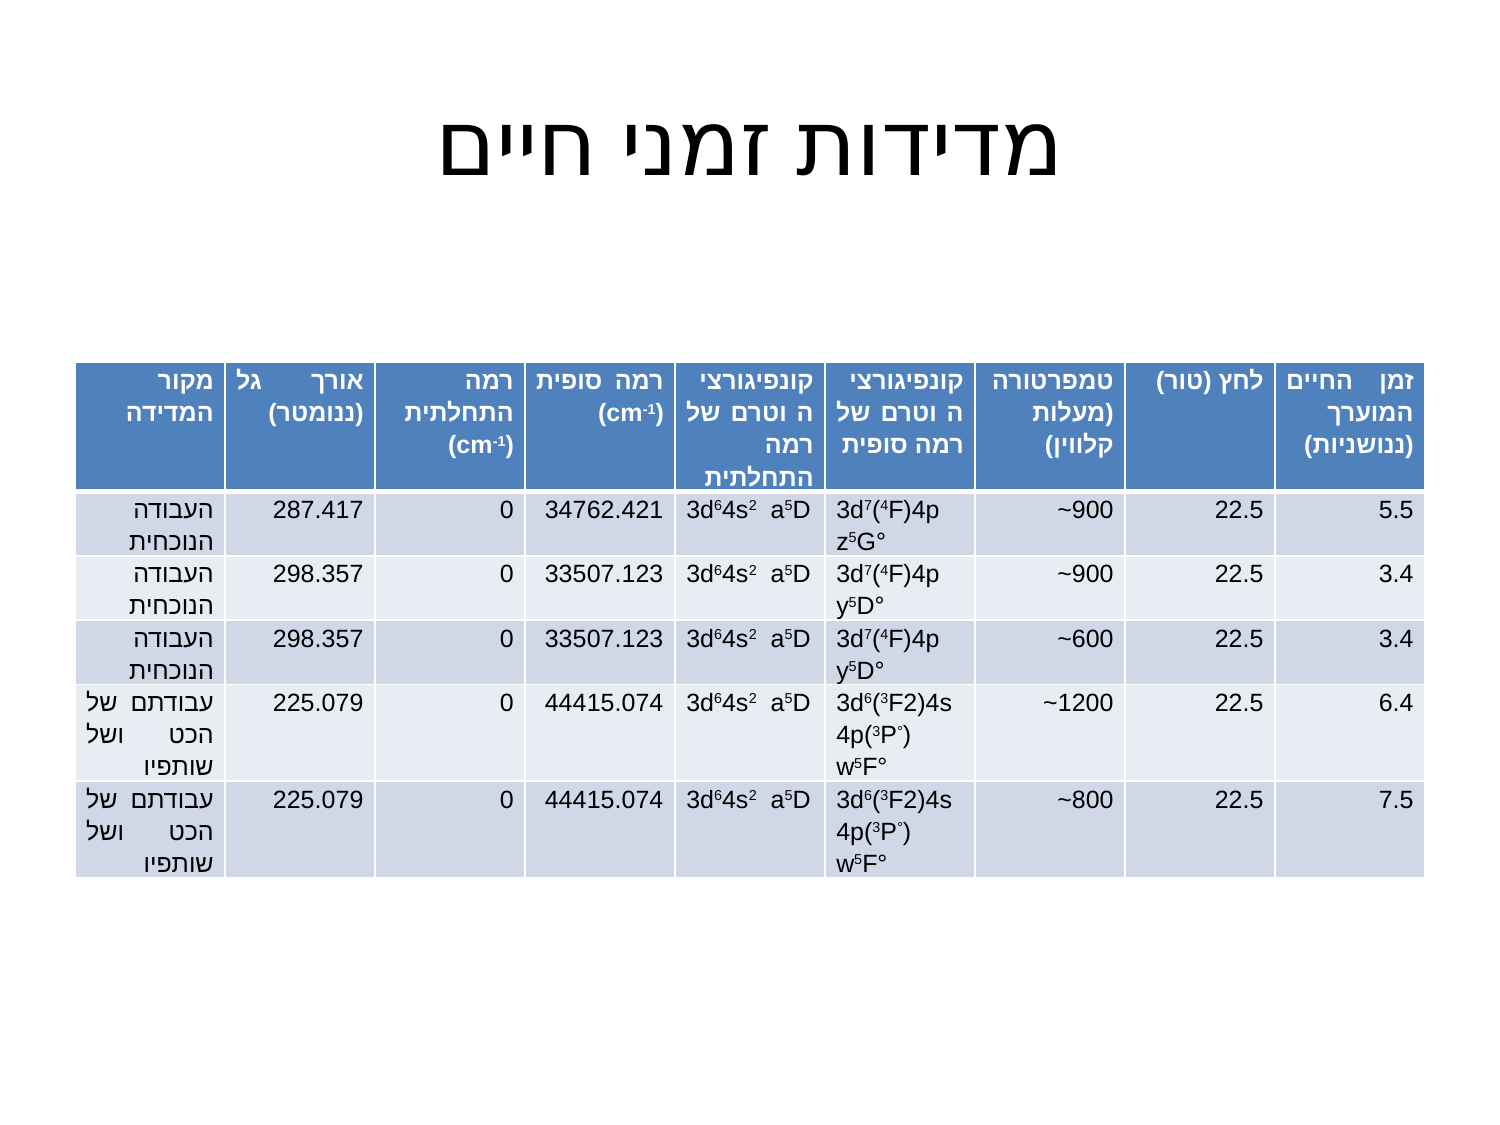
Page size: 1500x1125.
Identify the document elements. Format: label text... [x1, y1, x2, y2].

table_cell 44415.074 [526, 685, 674, 780]
table_cell 22.5 [1126, 782, 1274, 877]
table_cell 22.5 [1126, 557, 1274, 619]
table_cell 800~ [976, 782, 1124, 877]
table_cell העבודה הנוכחית [76, 494, 224, 555]
table_cell 600~ [976, 621, 1124, 684]
table_cell 0 [376, 621, 524, 684]
table_cell 0 [376, 494, 524, 555]
table_cell 33507.123 [526, 557, 674, 619]
table_header מקור המדידה [76, 363, 224, 489]
table_cell 287.417 [226, 494, 374, 555]
table_cell העבודה הנוכחית [76, 557, 224, 619]
table_header קונפיגורציה וטרם של רמה התחלתית [676, 363, 824, 489]
table_cell 225.079 [226, 685, 374, 780]
table_cell 3d64s2 a5D [676, 621, 824, 684]
table_header קונפיגורציה וטרם של רמה סופית [826, 363, 974, 489]
table_header לחץ (טור) [1126, 363, 1274, 489]
table_cell 1200~ [976, 685, 1124, 780]
table_cell 34762.421 [526, 494, 674, 555]
table_cell 298.357 [226, 557, 374, 619]
table_cell עבודתם של הכט ושל שותפיו [76, 782, 224, 877]
table_cell 7.5 [1276, 782, 1424, 877]
table_cell 3d7(4F)4p y5D° [826, 621, 974, 684]
table_header אורך גל (ננומטר) [226, 363, 374, 489]
table_header טמפרטורה (מעלות קלווין) [976, 363, 1124, 489]
table_cell 22.5 [1126, 494, 1274, 555]
table_cell 3d64s2 a5D [676, 685, 824, 780]
table_cell 900~ [976, 557, 1124, 619]
table_cell 0 [376, 557, 524, 619]
table_cell 3d6(3F2)4s4p(3P°) w5F° [826, 685, 974, 780]
table_cell 0 [376, 782, 524, 877]
table_cell 5.5 [1276, 494, 1424, 555]
table_cell 225.079 [226, 782, 374, 877]
table_cell 3d64s2 a5D [676, 782, 824, 877]
table_cell 3.4 [1276, 557, 1424, 619]
table_cell 900~ [976, 494, 1124, 555]
table_cell 298.357 [226, 621, 374, 684]
table_cell 22.5 [1126, 621, 1274, 684]
table_cell 44415.074 [526, 782, 674, 877]
table_header רמה סופית (cm-1) [526, 363, 674, 489]
table_cell 0 [376, 685, 524, 780]
table_cell 3d7(4F)4p y5D° [826, 557, 974, 619]
table_cell 3d64s2 a5D [676, 494, 824, 555]
table_cell 3.4 [1276, 621, 1424, 684]
table_cell 22.5 [1126, 685, 1274, 780]
table_header זמן החיים המוערך (ננושניות) [1276, 363, 1424, 489]
table_cell 6.4 [1276, 685, 1424, 780]
table_cell 33507.123 [526, 621, 674, 684]
table_cell העבודה הנוכחית [76, 621, 224, 684]
title מדידות זמני חיים [75, 45, 1425, 233]
table_cell 3d7(4F)4p z5G° [826, 494, 974, 555]
table_header רמה התחלתית (cm-1) [376, 363, 524, 489]
table_cell 3d64s2 a5D [676, 557, 824, 619]
table_cell עבודתם של הכט ושל שותפיו [76, 685, 224, 780]
table_cell 3d6(3F2)4s4p(3P°) w5F° [826, 782, 974, 877]
